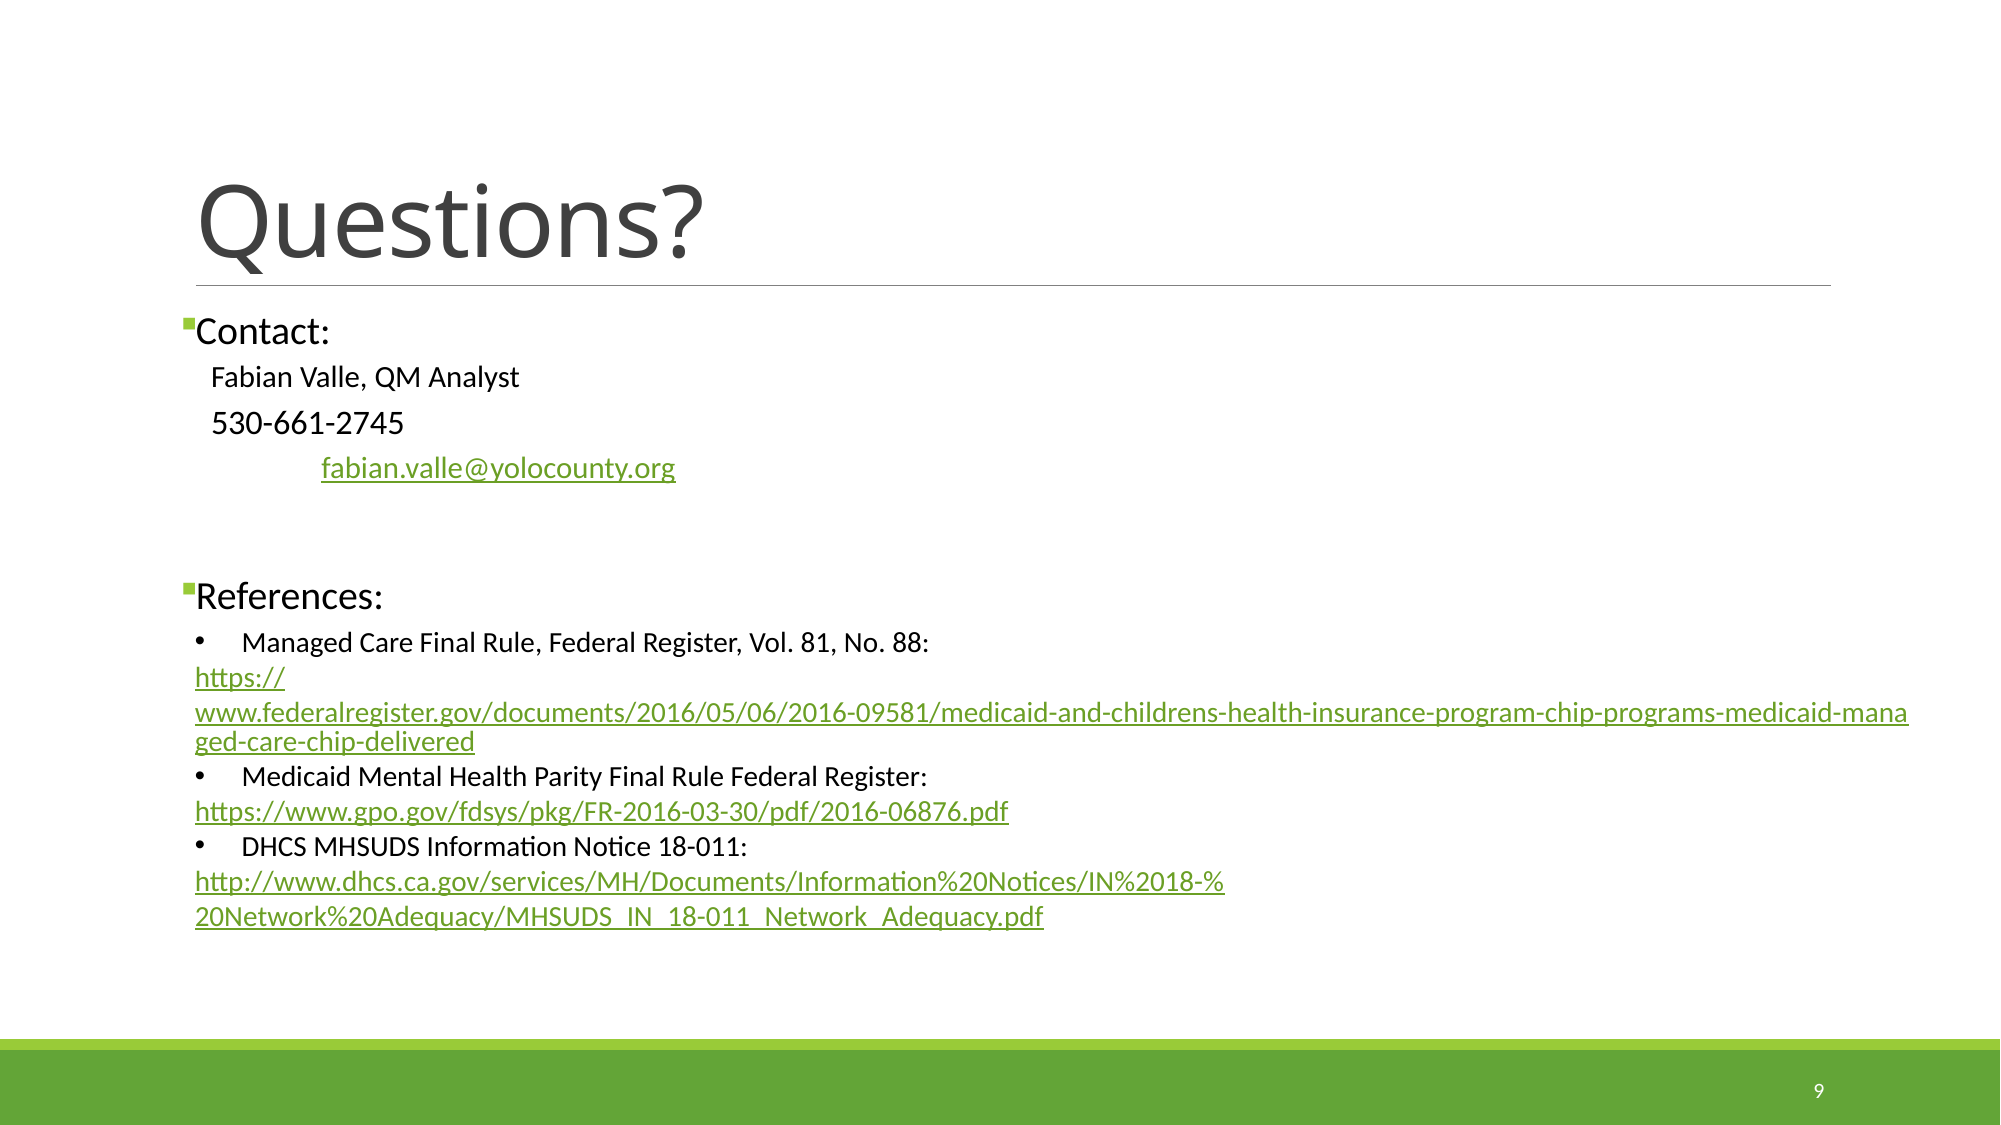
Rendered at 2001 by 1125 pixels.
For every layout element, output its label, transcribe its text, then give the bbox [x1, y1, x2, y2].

list Contact: Fabian Valle, QM Analyst 530-661-2745 fabian.valle@yolocounty.org References: [180, 302, 1830, 570]
title Questions? [180, 47, 1830, 285]
slide_number 9 [1624, 1059, 1840, 1120]
text_box Managed Care Final Rule, Federal Register, Vol. 81, No. 88: https://www.federalregister.gov/documents/2016/05/06/2016-09581/medicaid-and-childrens-health-insurance-program-chip-programs-medicaid-managed-care-chip-delivered Medicaid Mental Health Parity Final Rule Federal Register: https://www.gpo.gov/fdsys/pkg/FR-2016-03-30/pdf/2016-06876.pdf DHCS MHSUDS Information Notice 18-011: http://www.dhcs.ca.gov/services/MH/Documents/Information%20Notices/IN%2018-%20Network%20Adequacy/MHSUDS_IN_18-011_Network_Adequacy.pdf [180, 570, 1925, 911]
